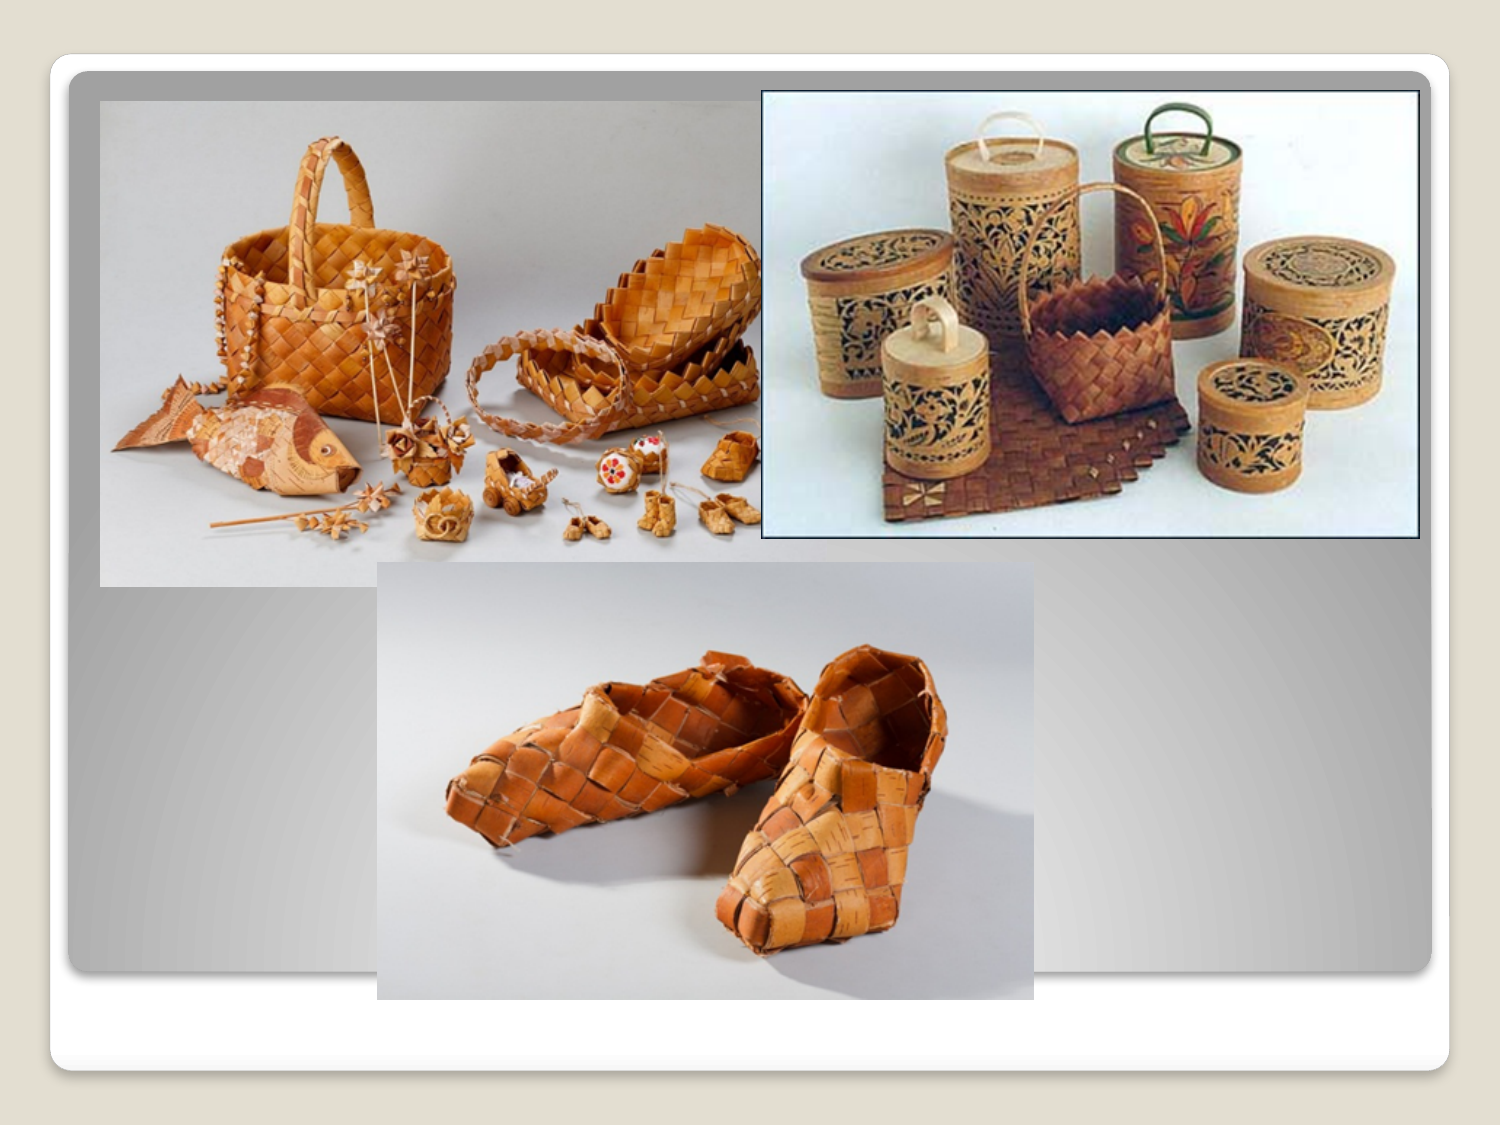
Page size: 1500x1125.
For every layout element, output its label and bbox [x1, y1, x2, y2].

picture [377, 562, 1034, 1000]
picture [760, 89, 1420, 539]
list [99, 101, 827, 587]
